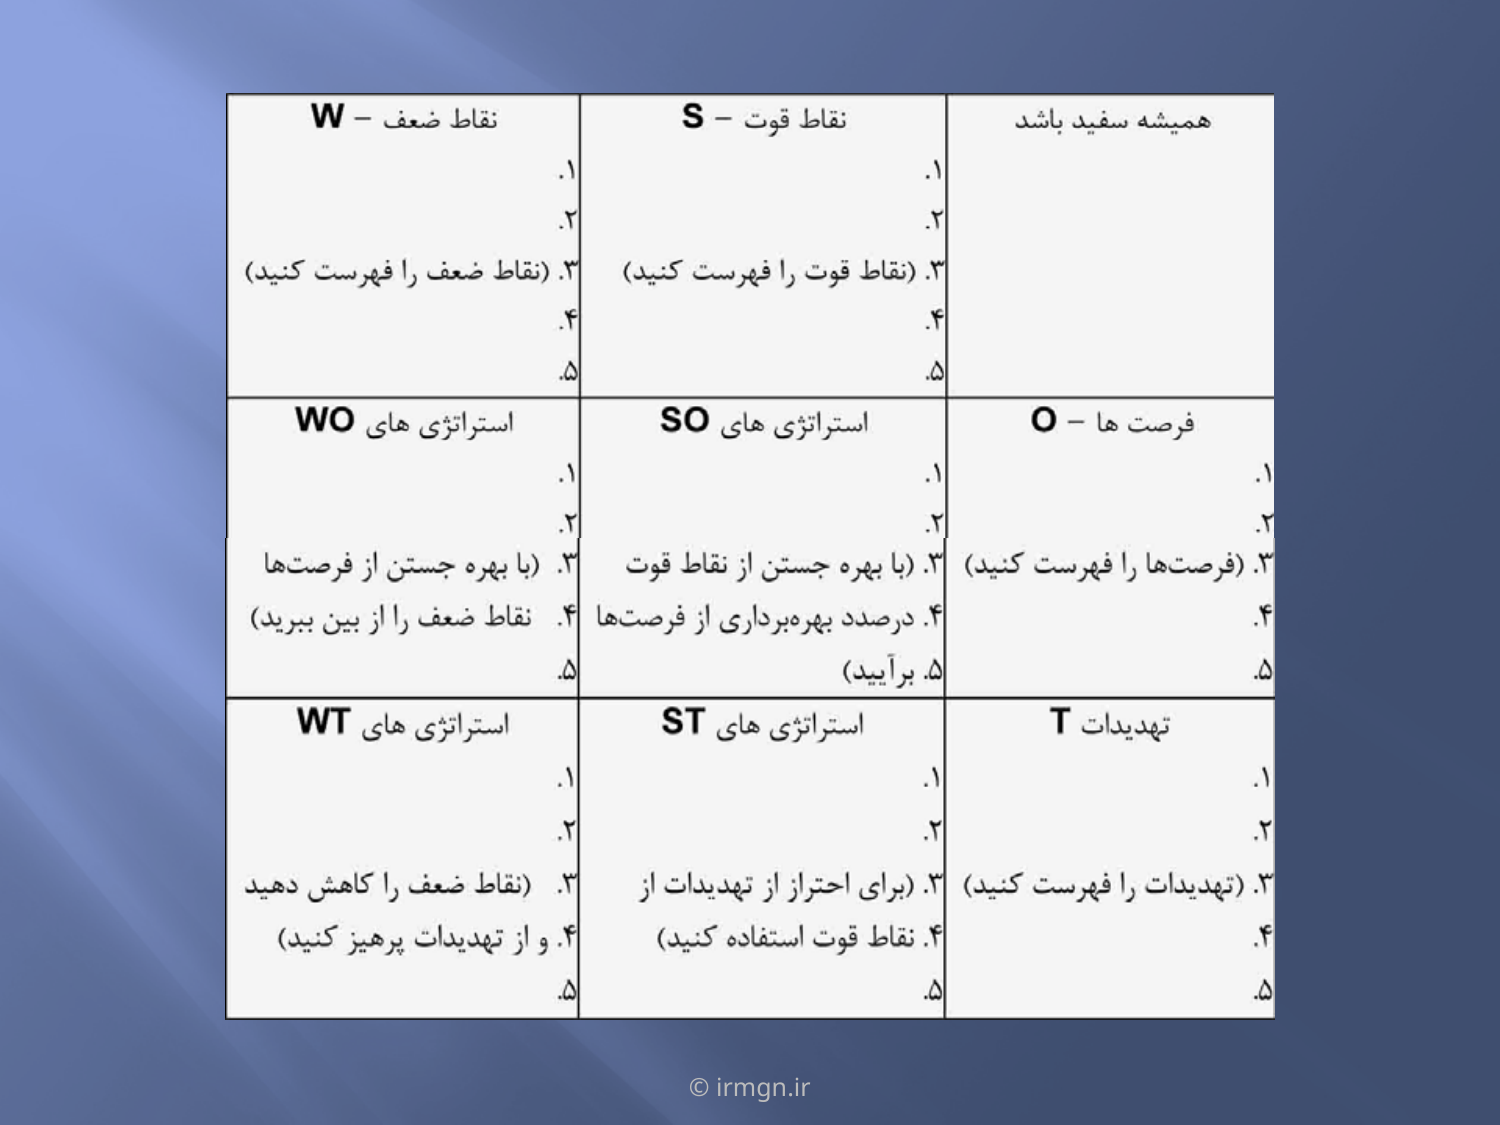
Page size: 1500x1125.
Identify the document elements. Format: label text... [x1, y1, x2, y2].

footer © irmgn.ir [512, 1062, 988, 1113]
picture [224, 538, 1276, 1020]
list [226, 93, 1274, 538]
